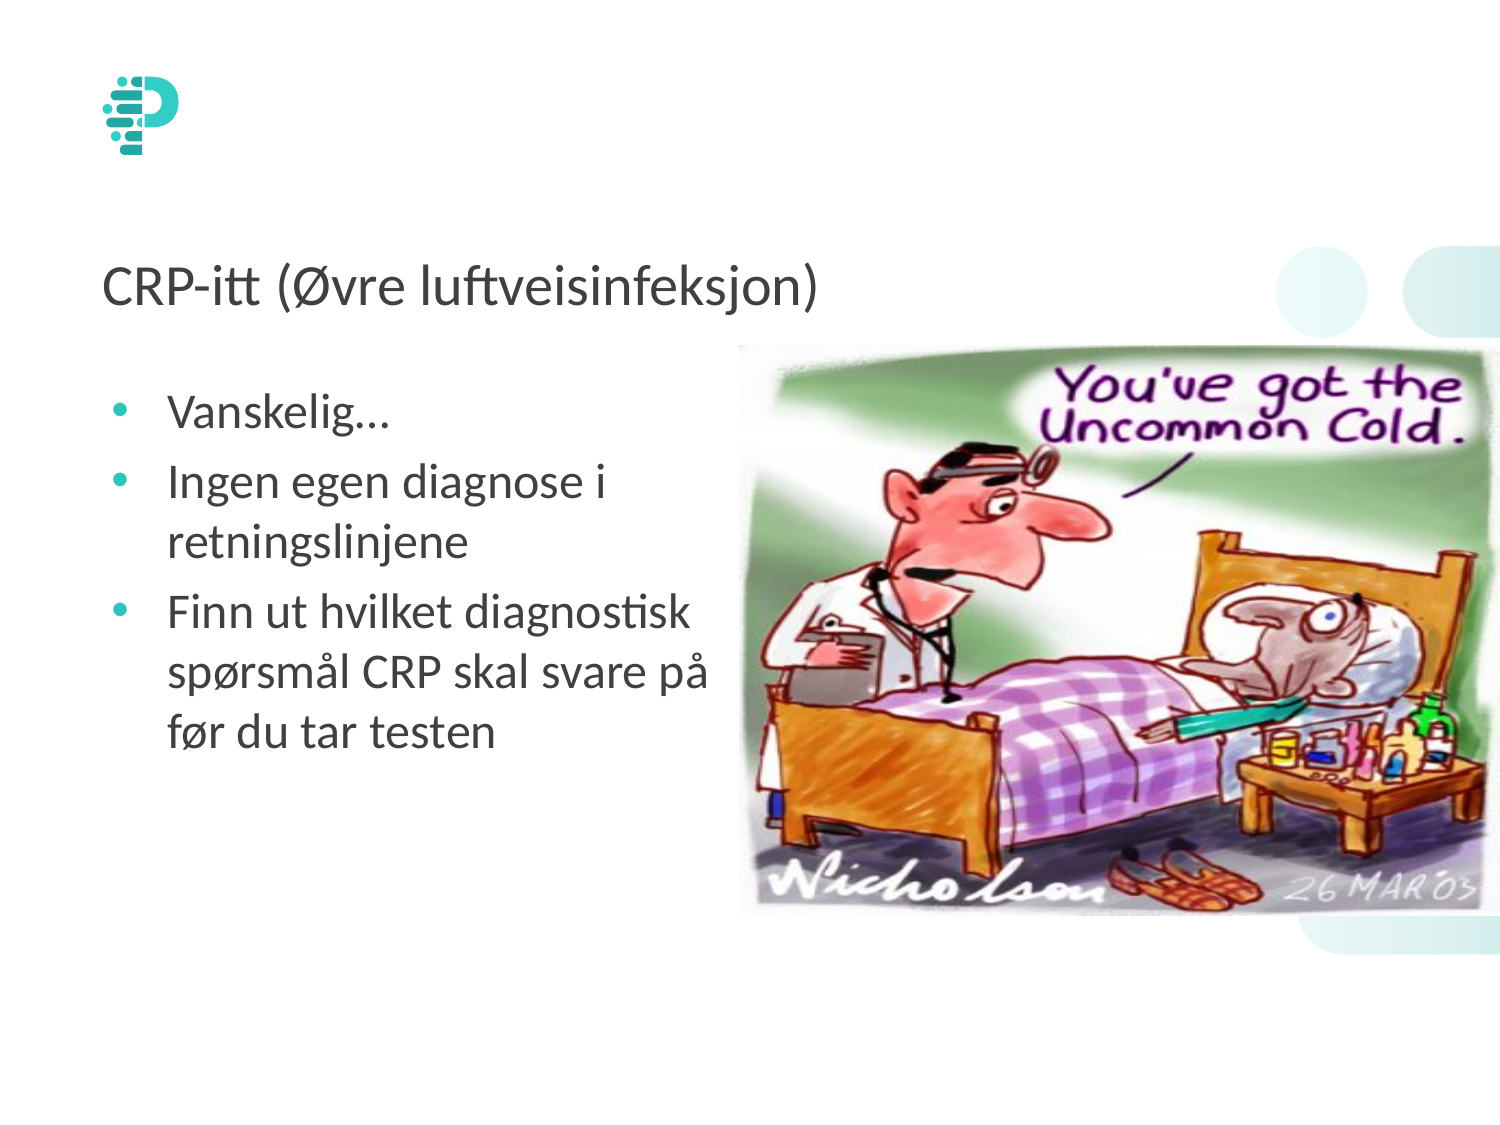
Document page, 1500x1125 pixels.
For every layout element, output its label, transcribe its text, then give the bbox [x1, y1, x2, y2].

picture [738, 344, 1500, 916]
list Vanskelig… Ingen egen diagnose i retningslinjene Finn ut hvilket diagnostisk spørsmål CRP skal svare på før du tar testen [87, 376, 766, 964]
title CRP-itt (Øvre luftveisinfeksjon) [87, 188, 1438, 376]
